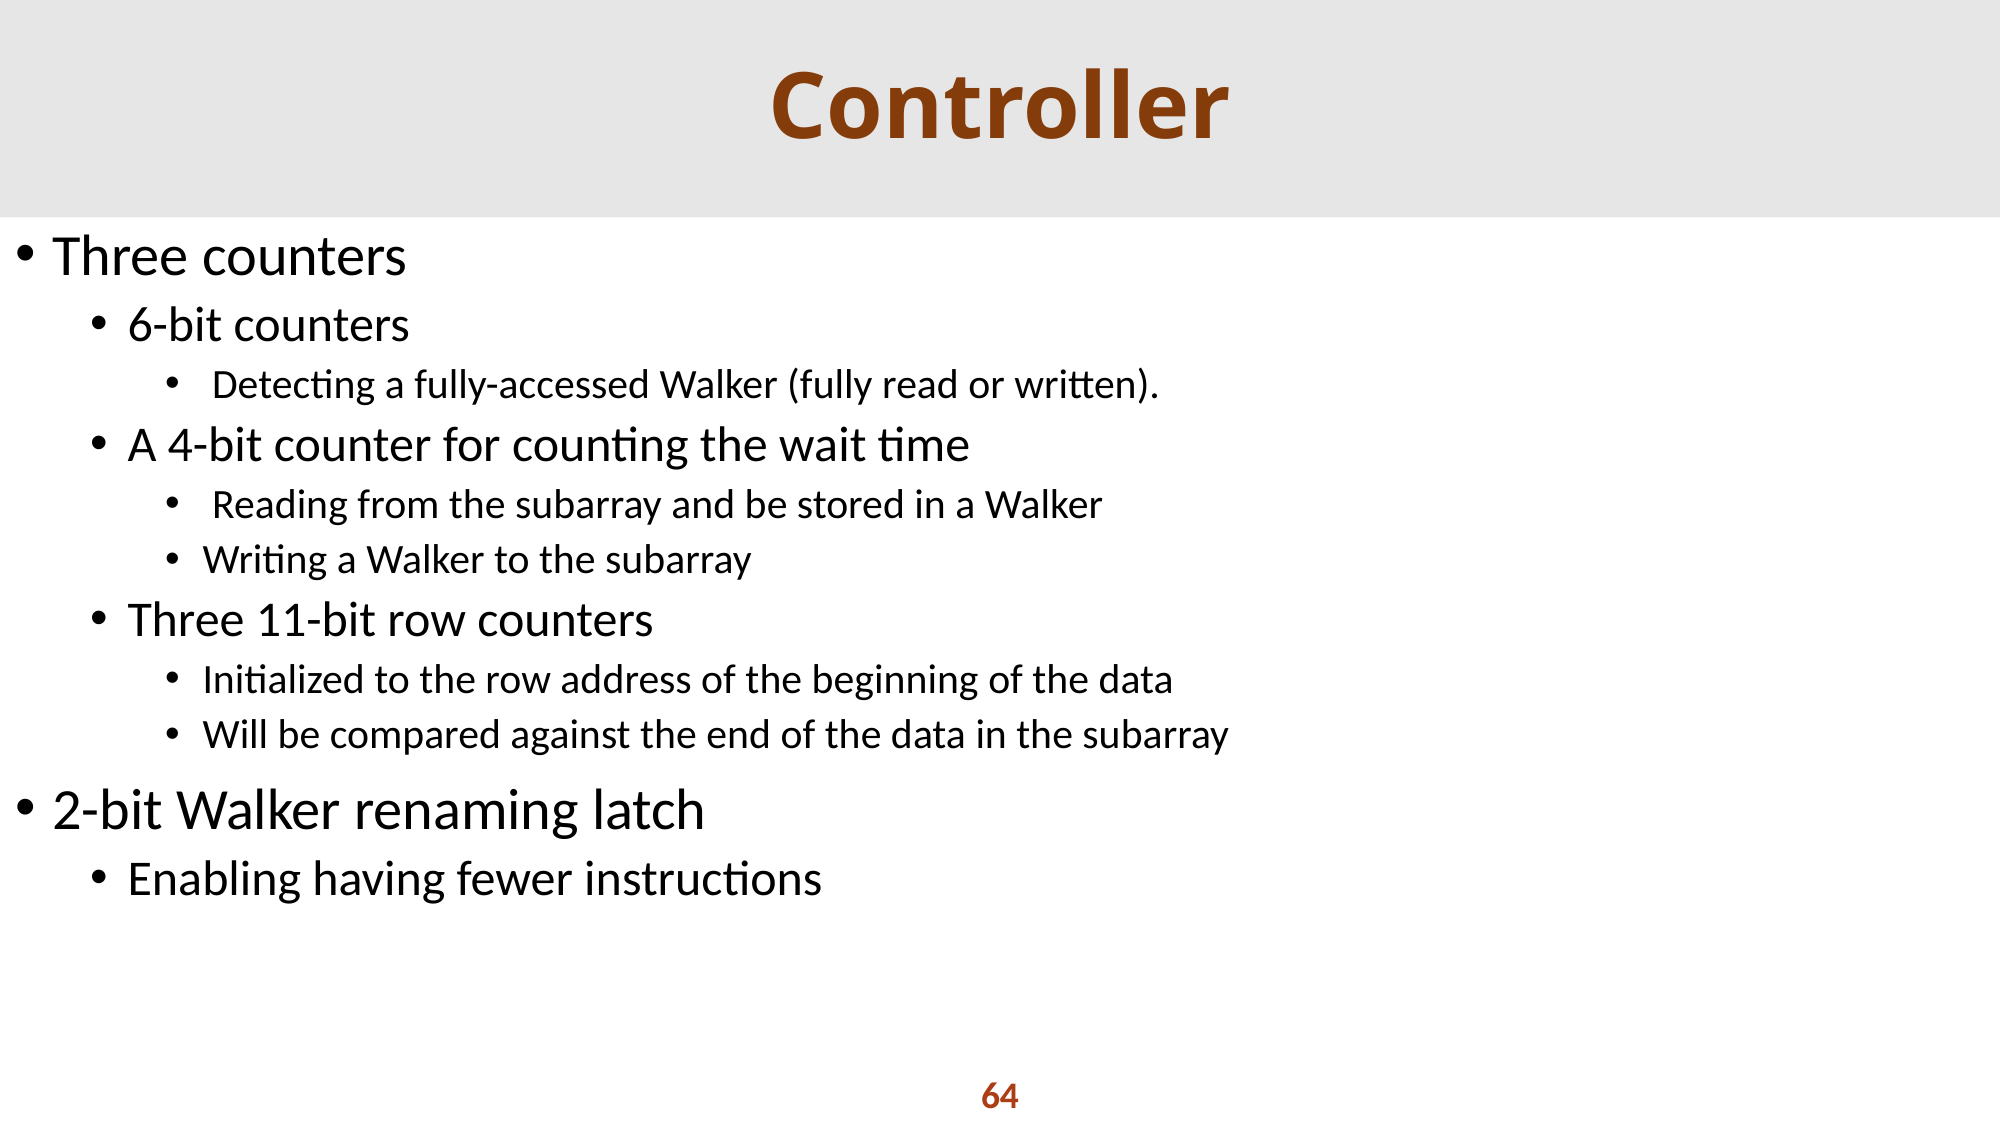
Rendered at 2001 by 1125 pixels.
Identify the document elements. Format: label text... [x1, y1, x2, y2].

slide_number 64 [923, 1063, 1077, 1123]
title Controller [0, 0, 2000, 218]
list Three counters 6-bit counters Detecting a fully-accessed Walker (fully read or written). A 4-bit counter for counting the wait time Reading from the subarray and be stored in a Walker Writing a Walker to the subarray Three 11-bit row counters Initialized to the row address of the beginning of the data Will be compared against the end of the data in the subarray 2-bit Walker renaming latch Enabling having fewer instructions [0, 218, 2000, 1014]
